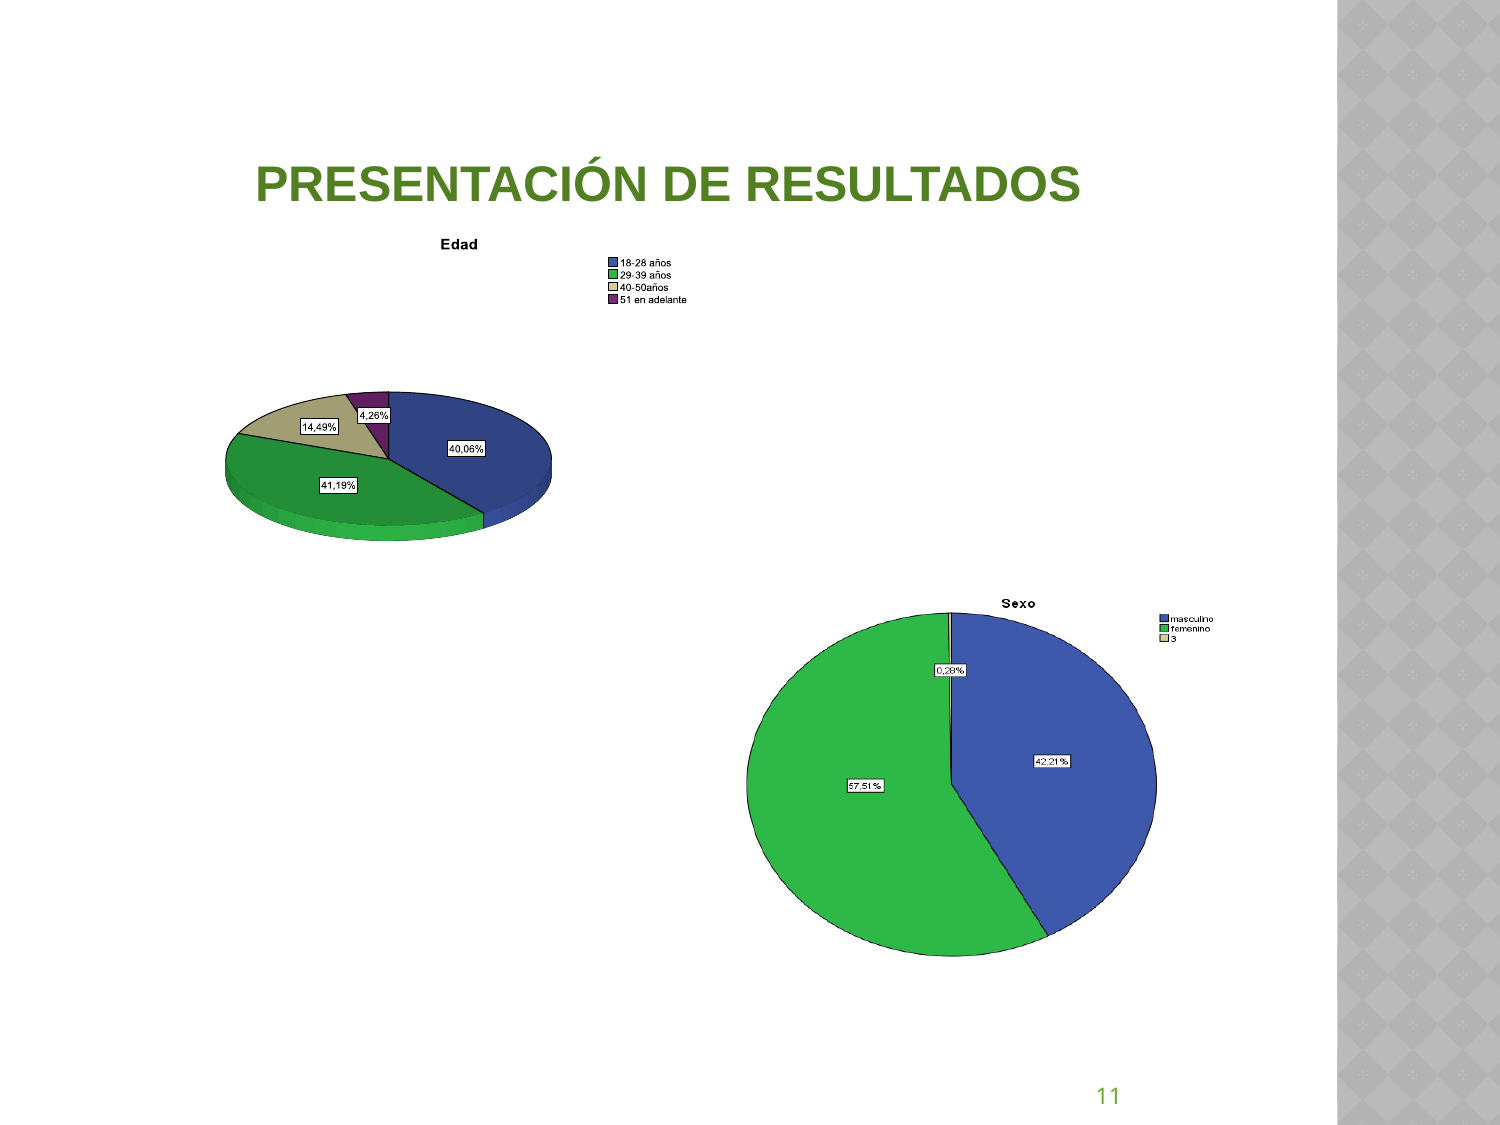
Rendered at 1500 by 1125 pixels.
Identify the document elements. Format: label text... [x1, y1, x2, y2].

slide_number 11 [1025, 1075, 1123, 1113]
picture [737, 585, 1220, 962]
text_box Presentación de resultados [74, 23, 1263, 211]
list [163, 222, 751, 681]
